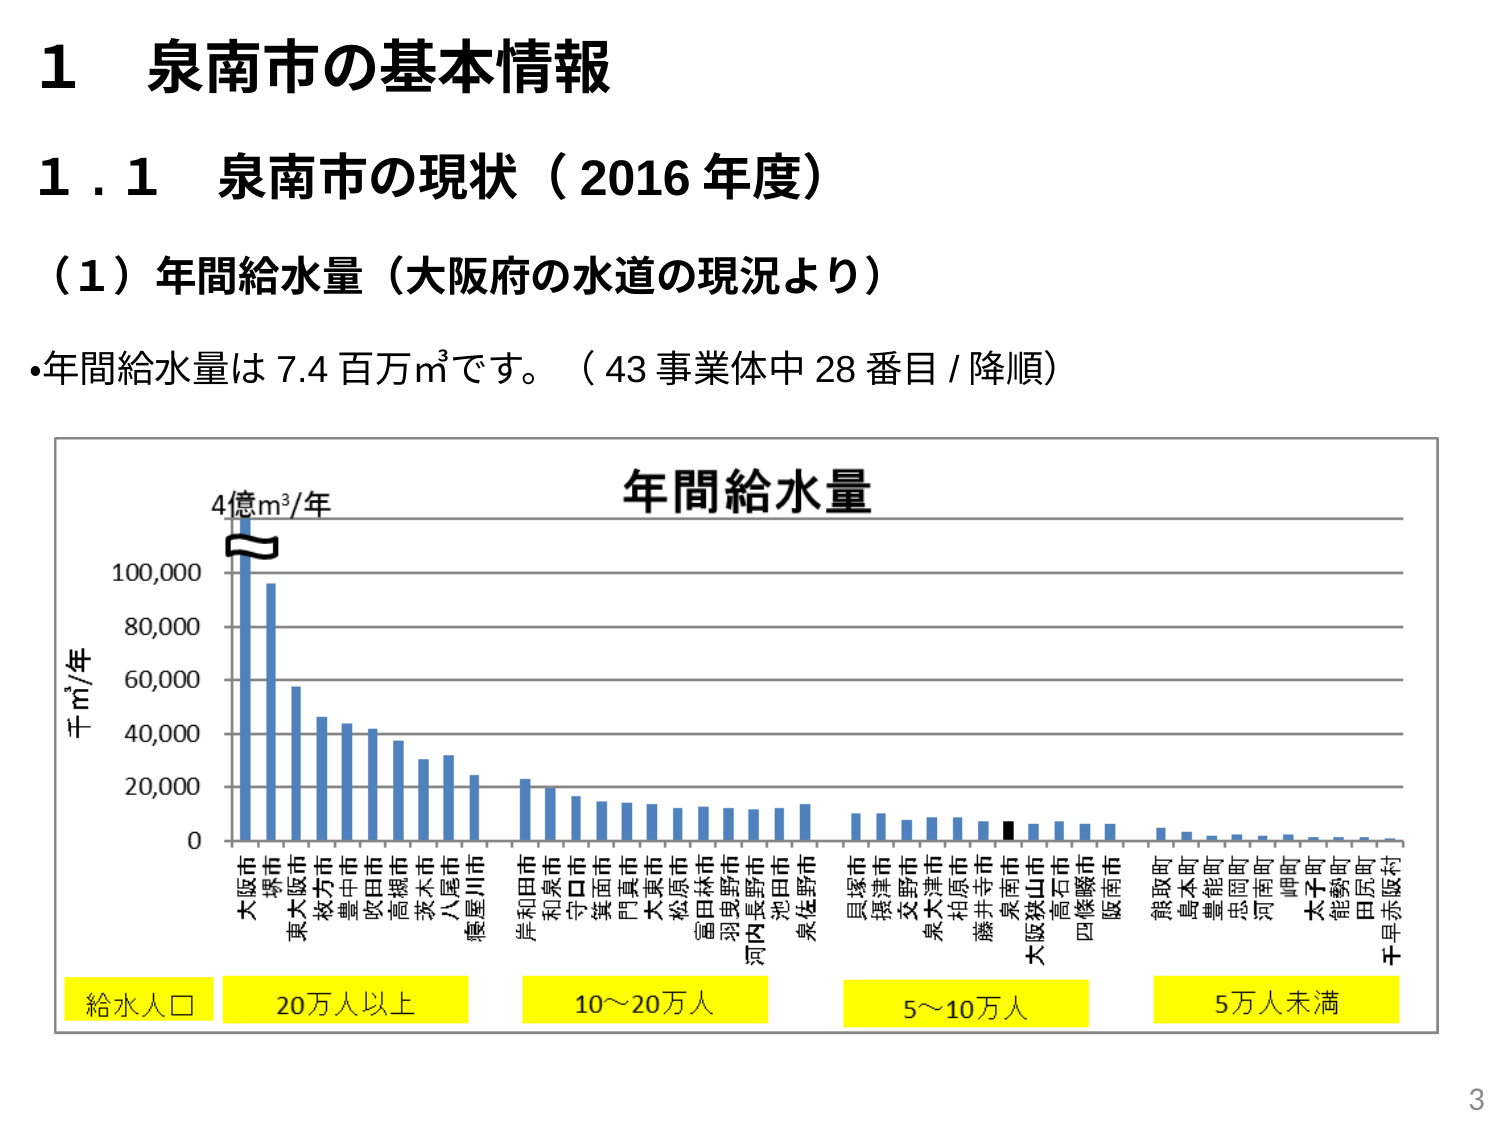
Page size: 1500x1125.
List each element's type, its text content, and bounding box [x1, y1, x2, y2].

slide_number 3 [1162, 1067, 1500, 1125]
picture [54, 437, 1439, 1042]
text_box １ 泉南市の基本情報 １.１ 泉南市の現状（2016年度） （１）年間給水量（大阪府の水道の現況より） ・年間給水量は7.4百万㎥です。（43事業体中28番目/降順） [0, 22, 1500, 398]
